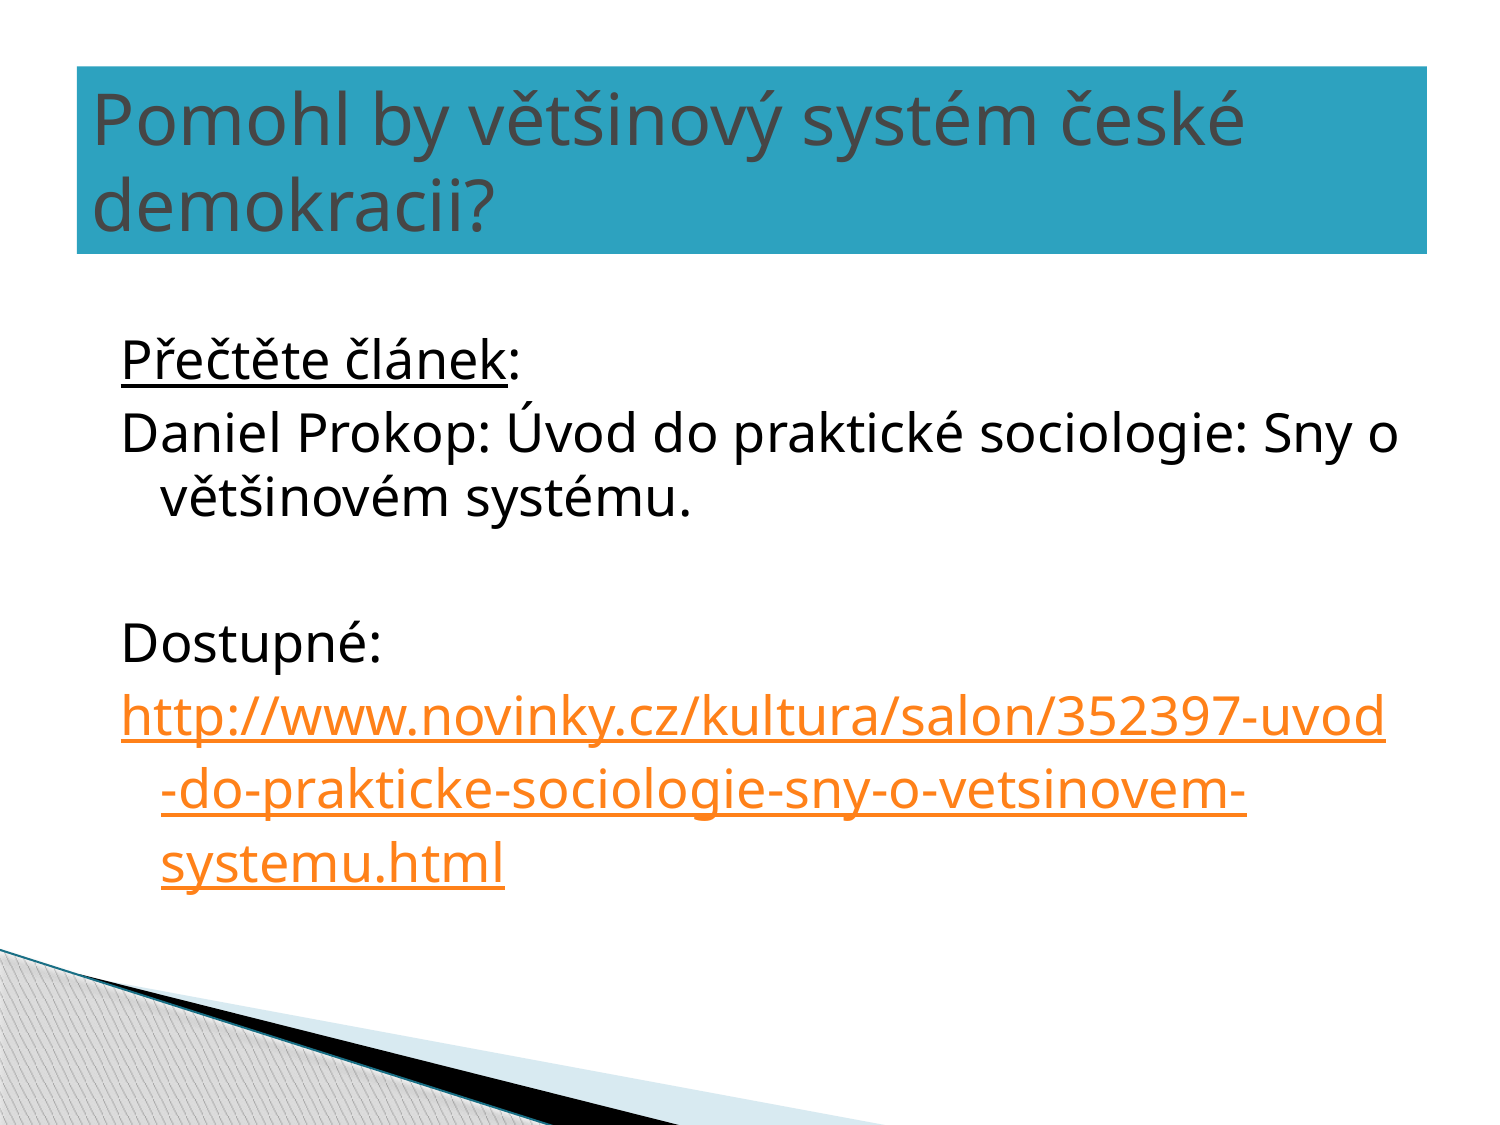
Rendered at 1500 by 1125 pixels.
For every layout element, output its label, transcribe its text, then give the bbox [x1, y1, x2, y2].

title Pomohl by většinový systém české demokracii? [76, 66, 1427, 254]
list Přečtěte článek: Daniel Prokop: Úvod do praktické sociologie: Sny o většinovém systému. Dostupné: http://www.novinky.cz/kultura/salon/352397-uvod-do-prakticke-sociologie-sny-o-vetsinovem-systemu.html [88, 172, 1439, 916]
